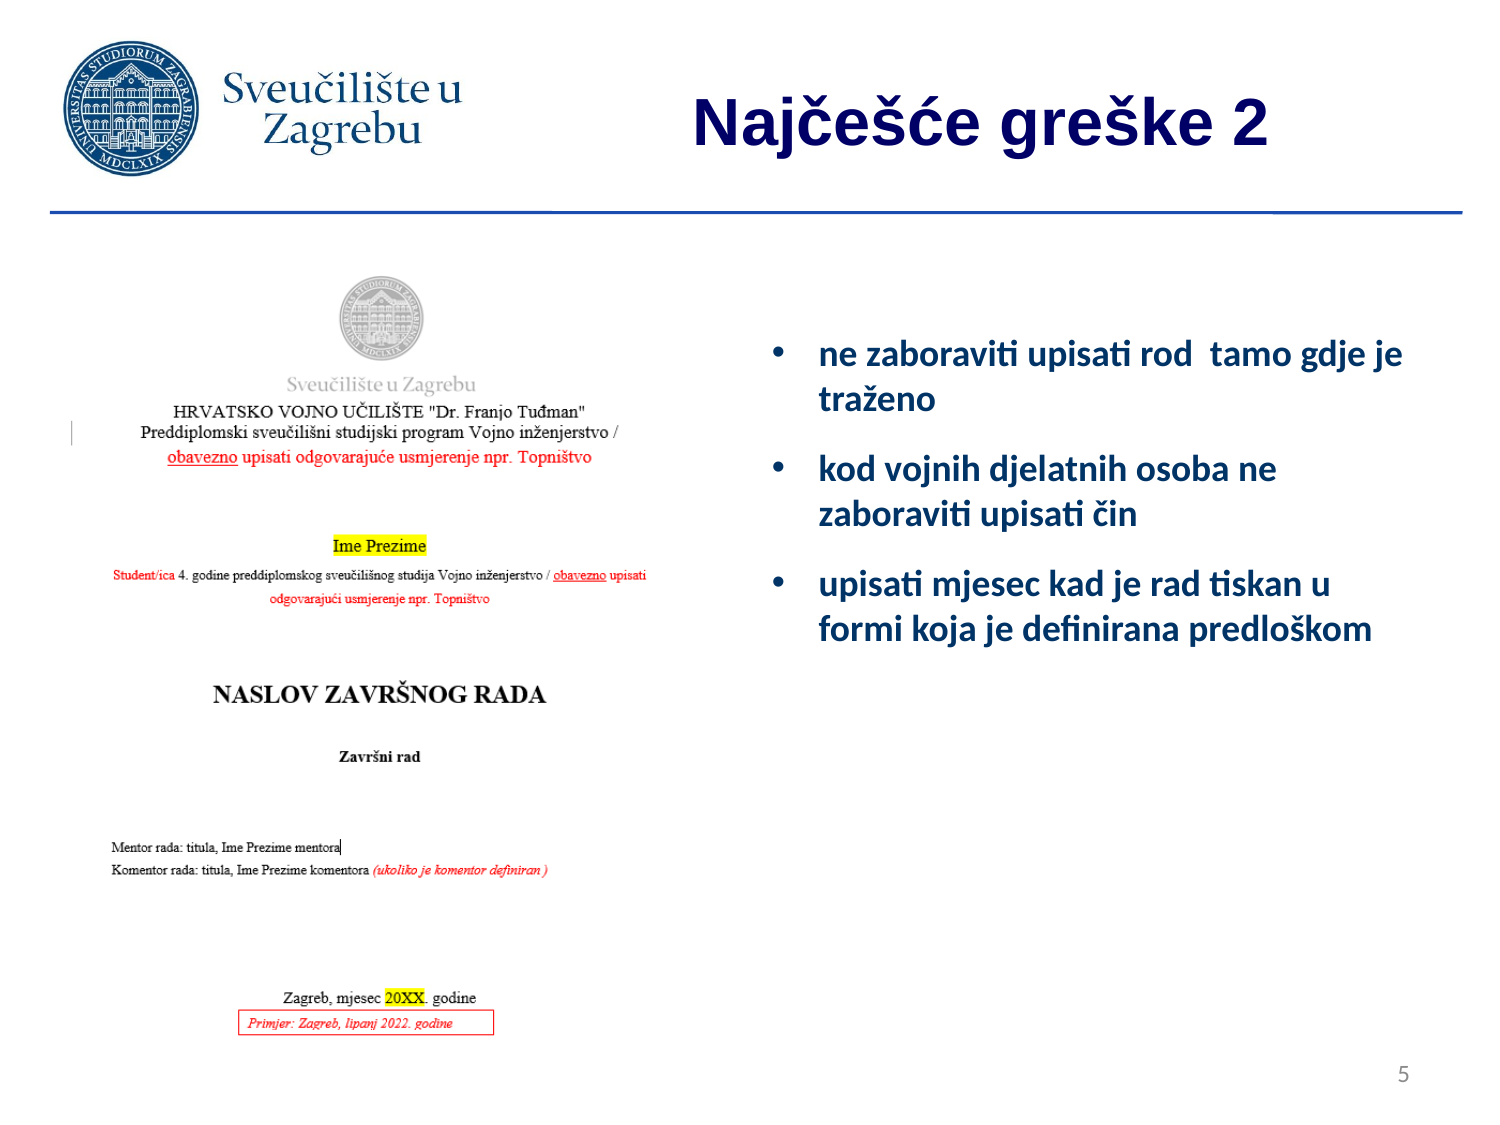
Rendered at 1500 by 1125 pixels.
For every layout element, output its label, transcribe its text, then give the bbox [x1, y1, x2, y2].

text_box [49, 37, 466, 188]
slide_number 5 [1074, 1042, 1425, 1103]
text_box ne zaboraviti upisati rod tamo gdje je traženo kod vojnih djelatnih osoba ne zaboraviti upisati čin upisati mjesec kad je rad tiskan u formi koja je definirana predloškom [683, 321, 1434, 657]
text_box Najčešće greške 2 [494, 24, 1469, 213]
picture [68, 260, 674, 1060]
